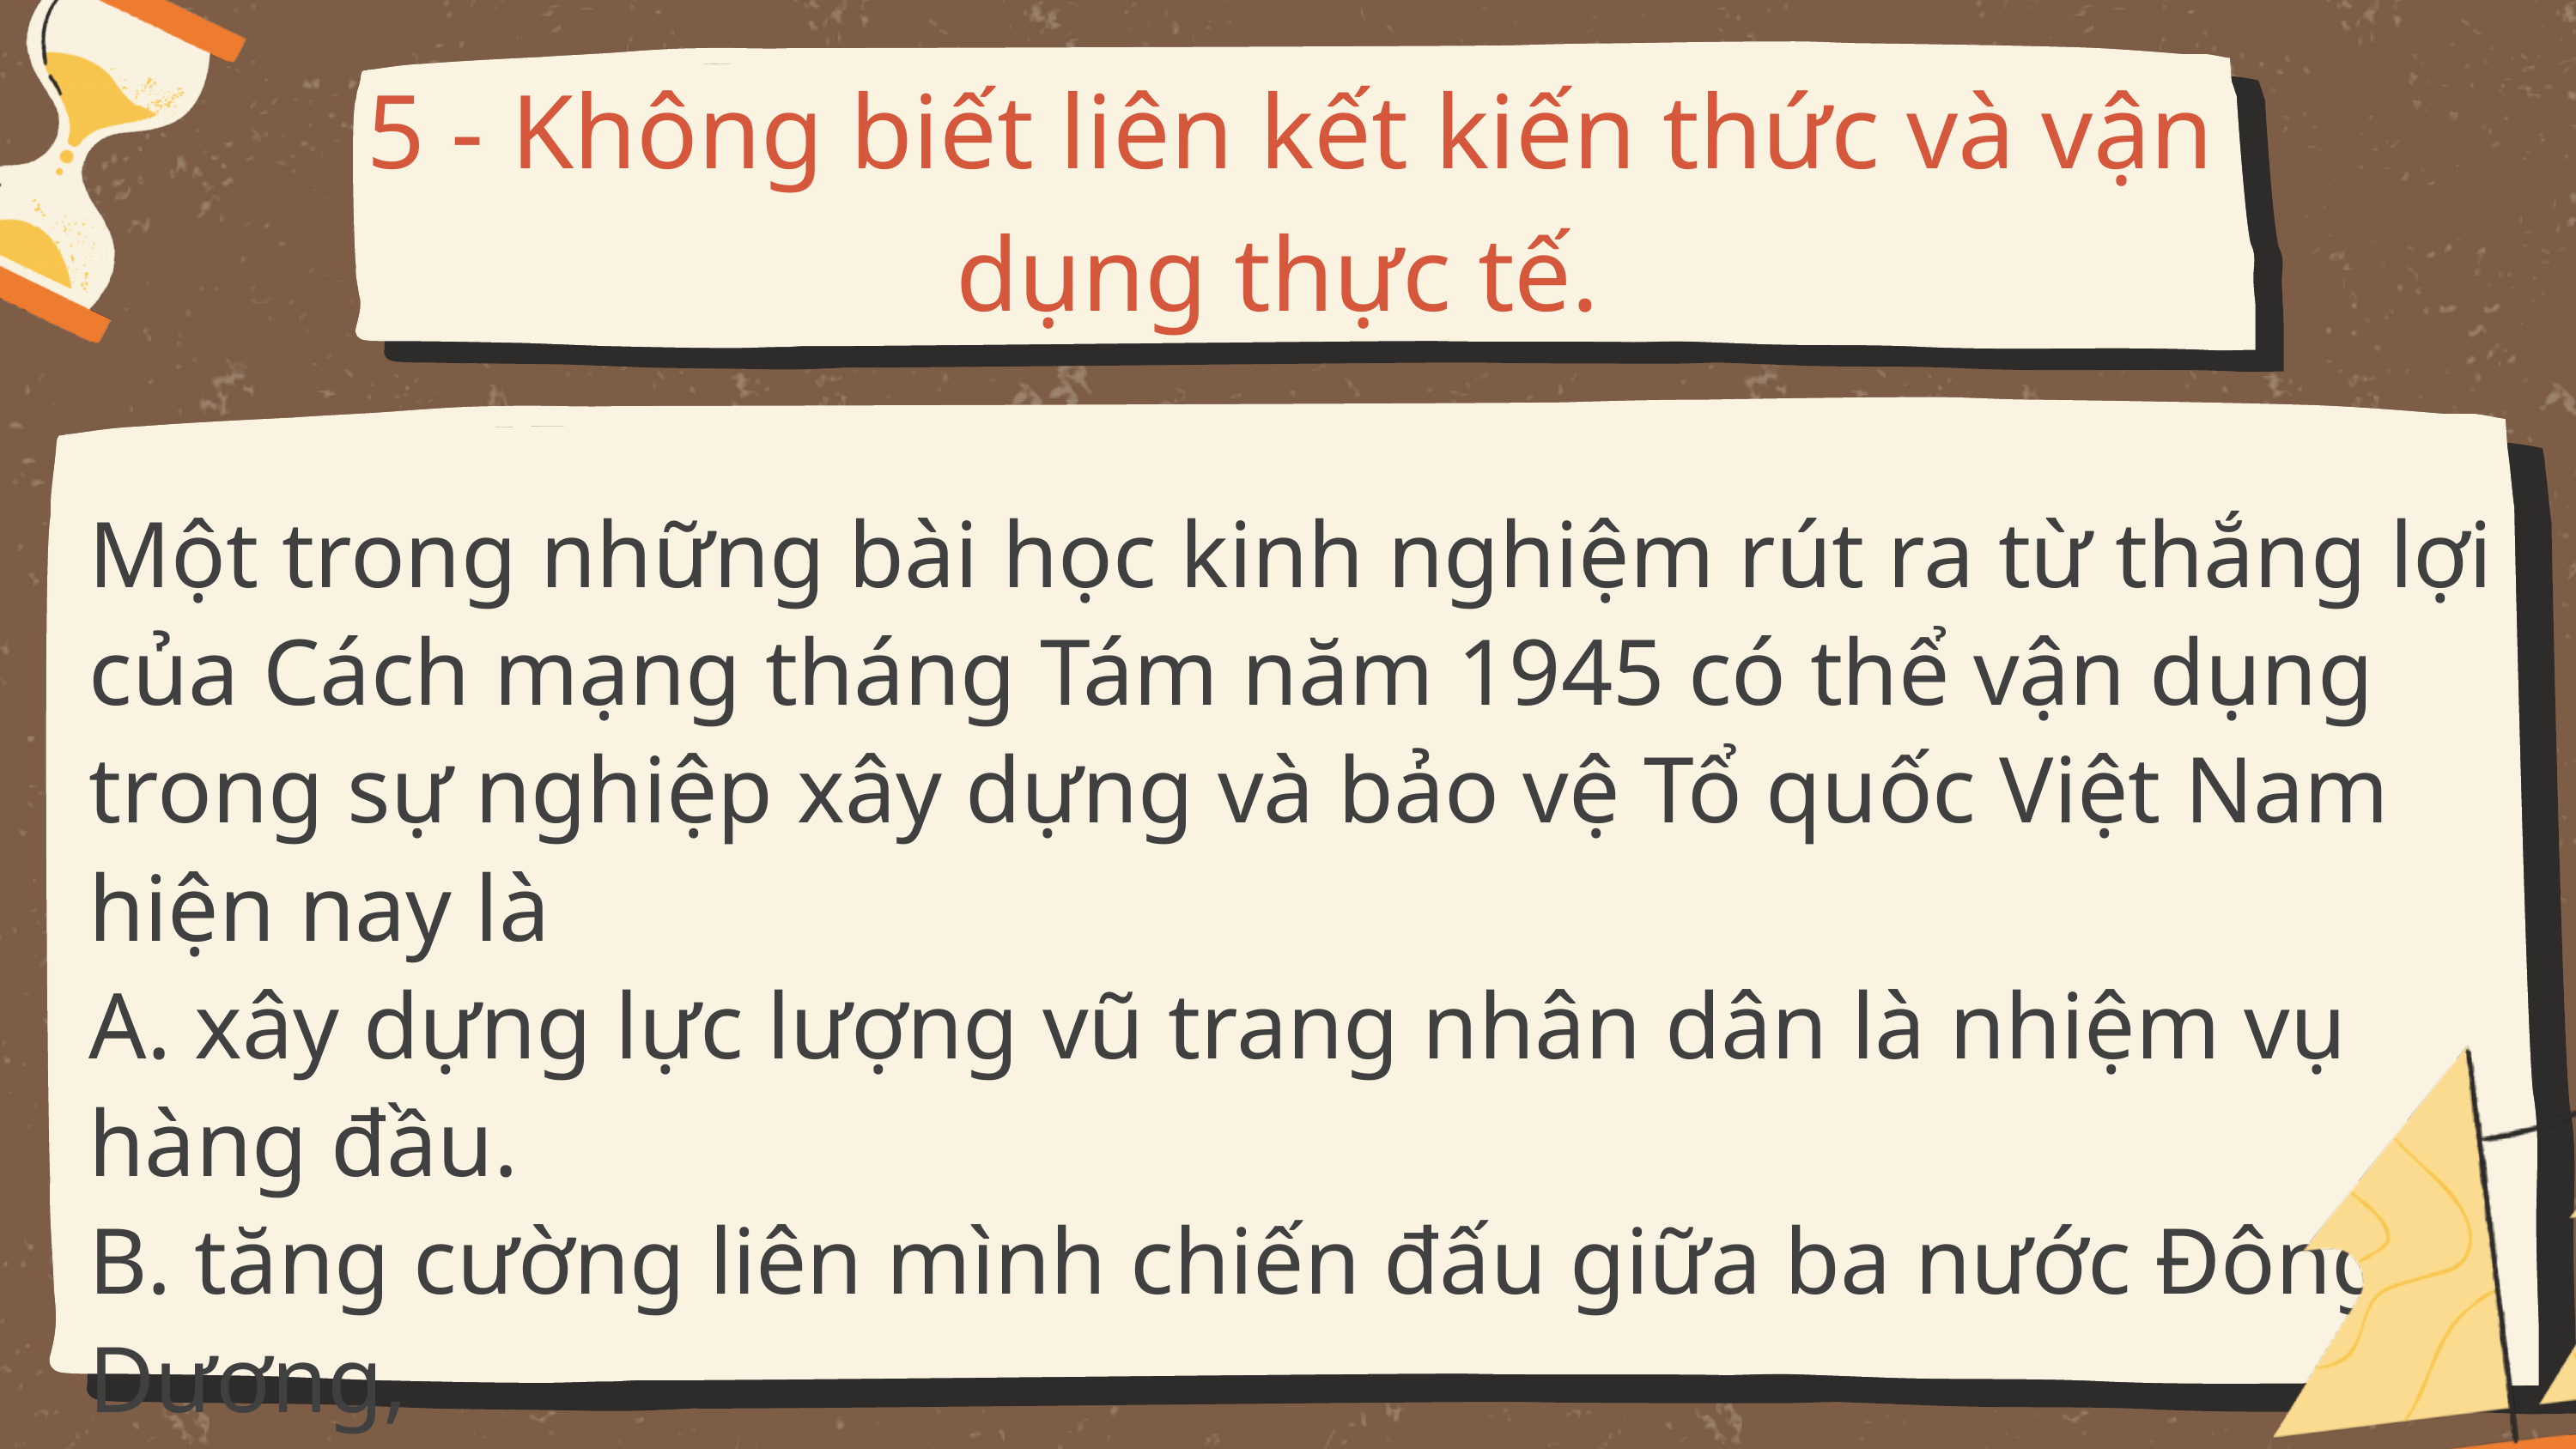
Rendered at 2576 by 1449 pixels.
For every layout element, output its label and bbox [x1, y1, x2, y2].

picture [2227, 1031, 2576, 1449]
text_box [46, 397, 2576, 1416]
text_box [0, 0, 2576, 1449]
picture [0, 0, 183, 316]
text_box [353, 40, 2284, 373]
